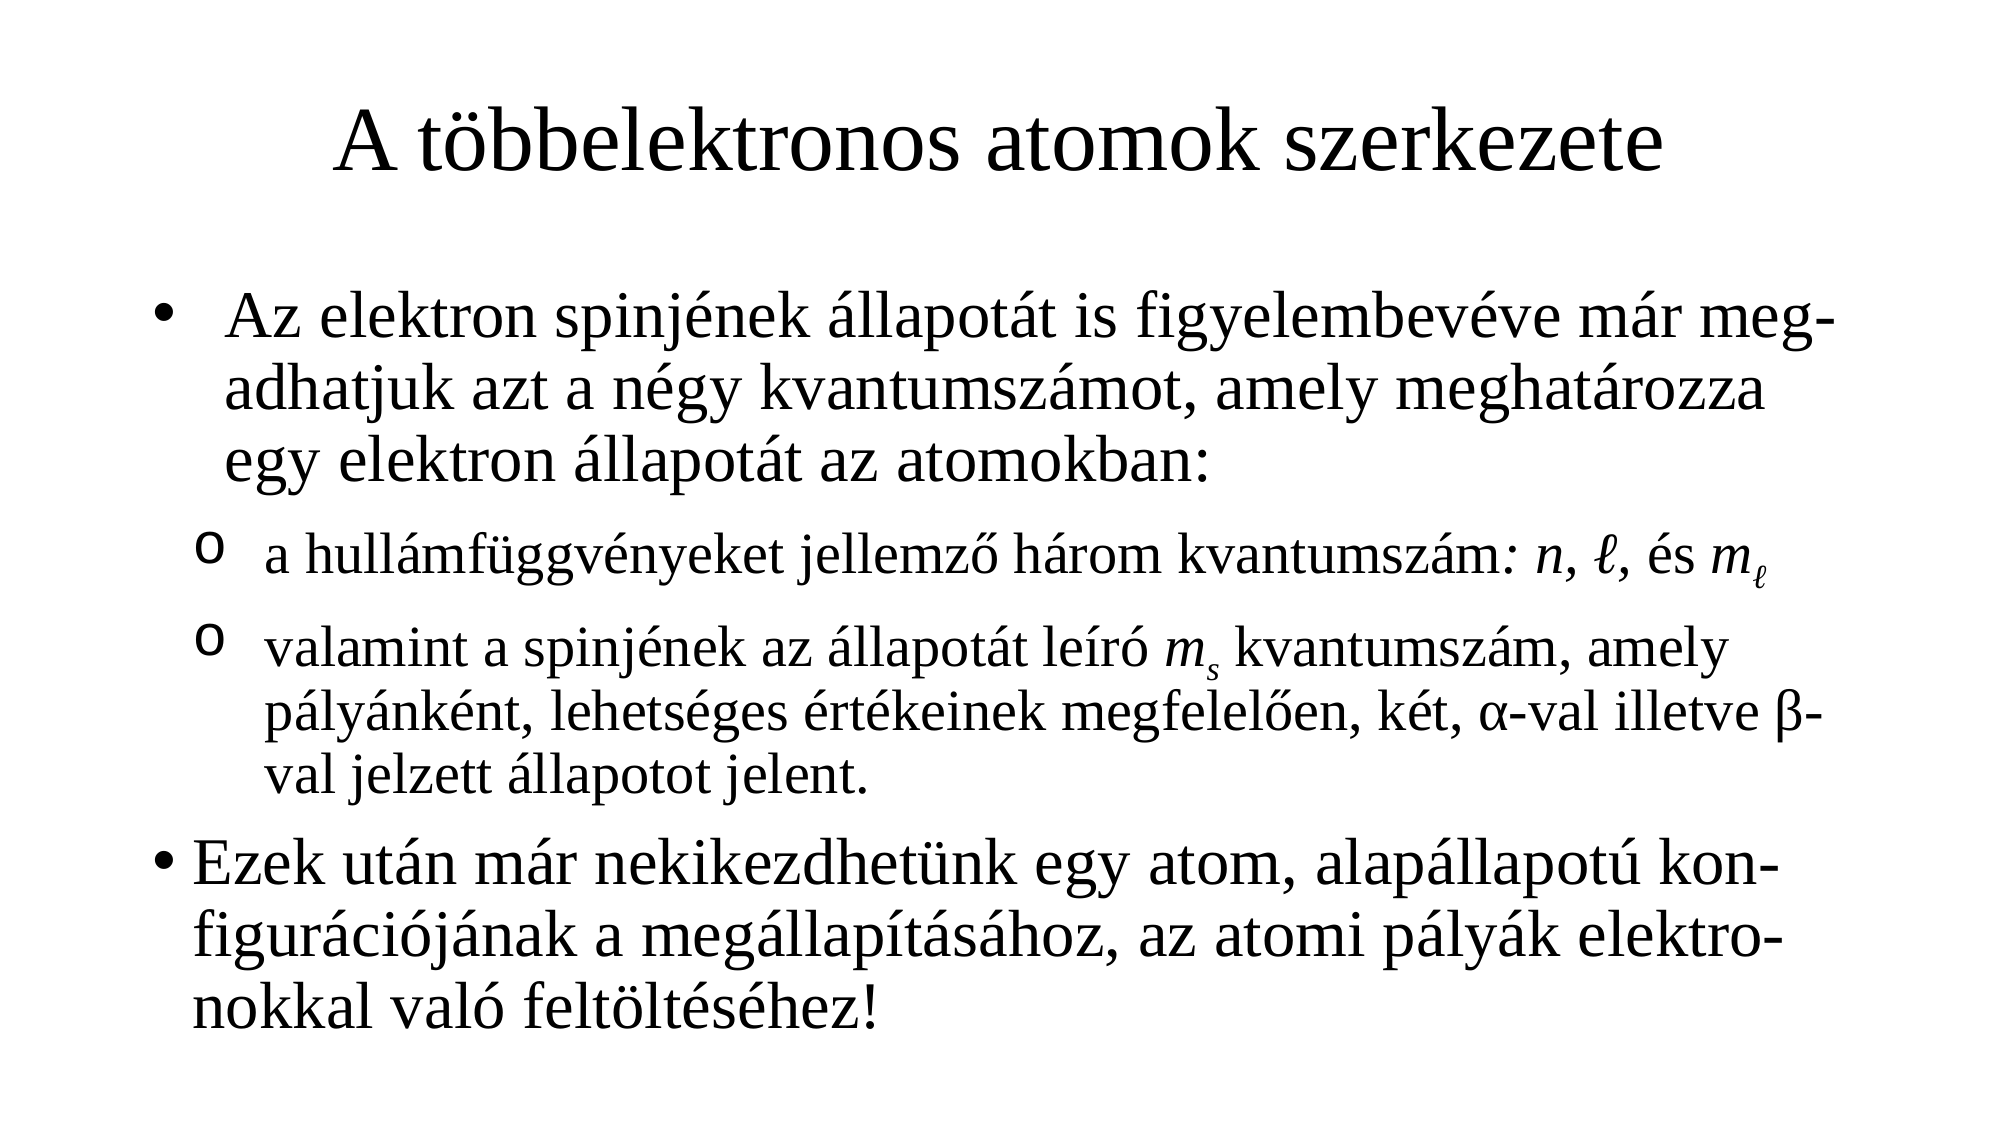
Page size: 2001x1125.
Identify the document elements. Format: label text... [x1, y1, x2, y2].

title A többelektronos atomok szerkezete [137, 32, 1863, 250]
list Az elektron spinjének állapotát is figyelembevéve már meg-adhatjuk azt a négy kvantumszámot, amely meghatározza egy elektron állapotát az atomokban: a hullámfüggvényeket jellemző három kvantumszám: n, ℓ, és mℓ valamint a spinjének az állapotát leíró ms kvantumszám, amely pályánként, lehetséges értékeinek megfelelően, két, α-val illetve β-val jelzett állapotot jelent. Ezek után már nekikezdhetünk egy atom, alapállapotú kon-figurációjának a megállapításához, az atomi pályák elektro-nokkal való feltöltéséhez! [137, 272, 1863, 1098]
